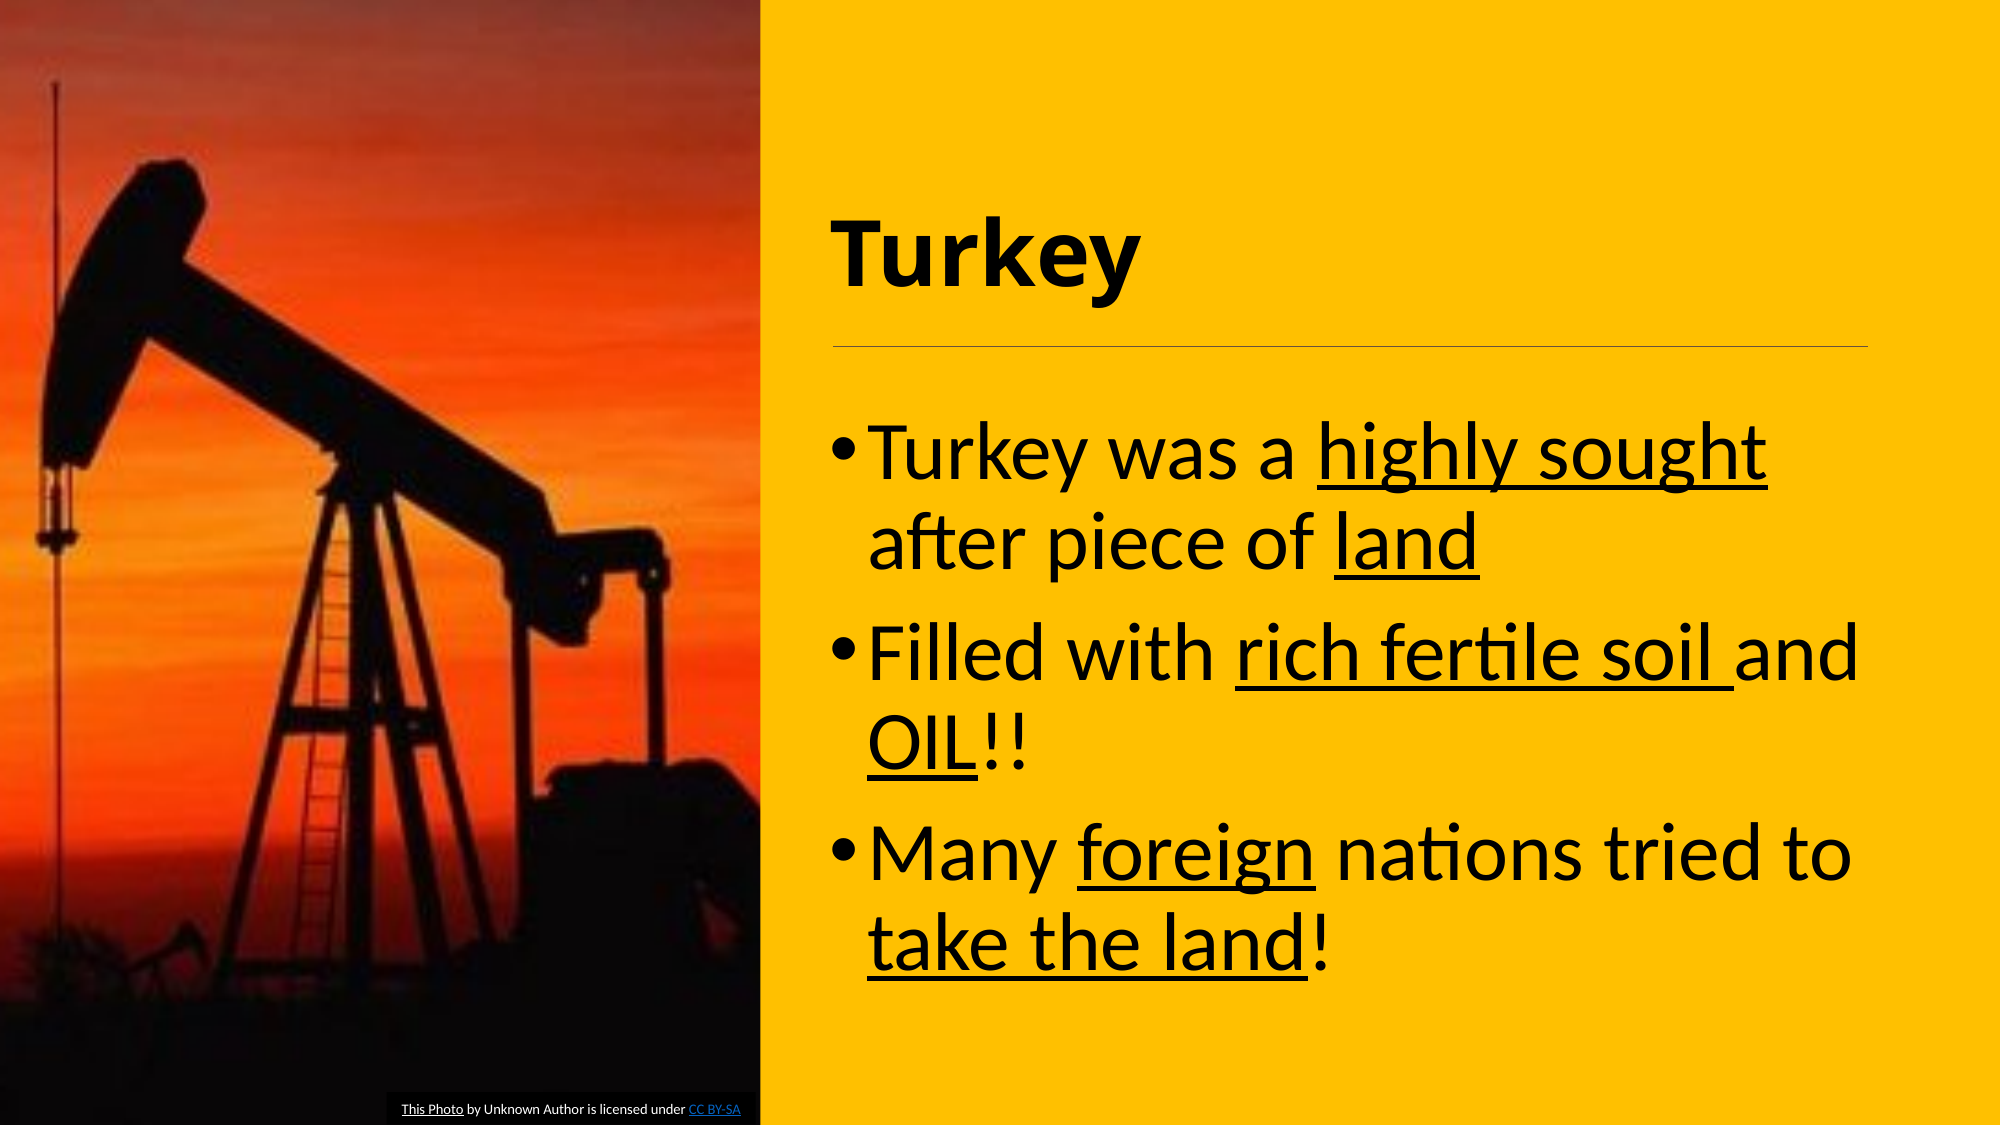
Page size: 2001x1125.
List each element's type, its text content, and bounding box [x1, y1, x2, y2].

list Turkey was a highly sought after piece of land Filled with rich fertile soil and OIL!! Many foreign nations tried to take the land! [814, 399, 1895, 1021]
picture [0, 0, 761, 1125]
title Turkey [814, 103, 1895, 315]
